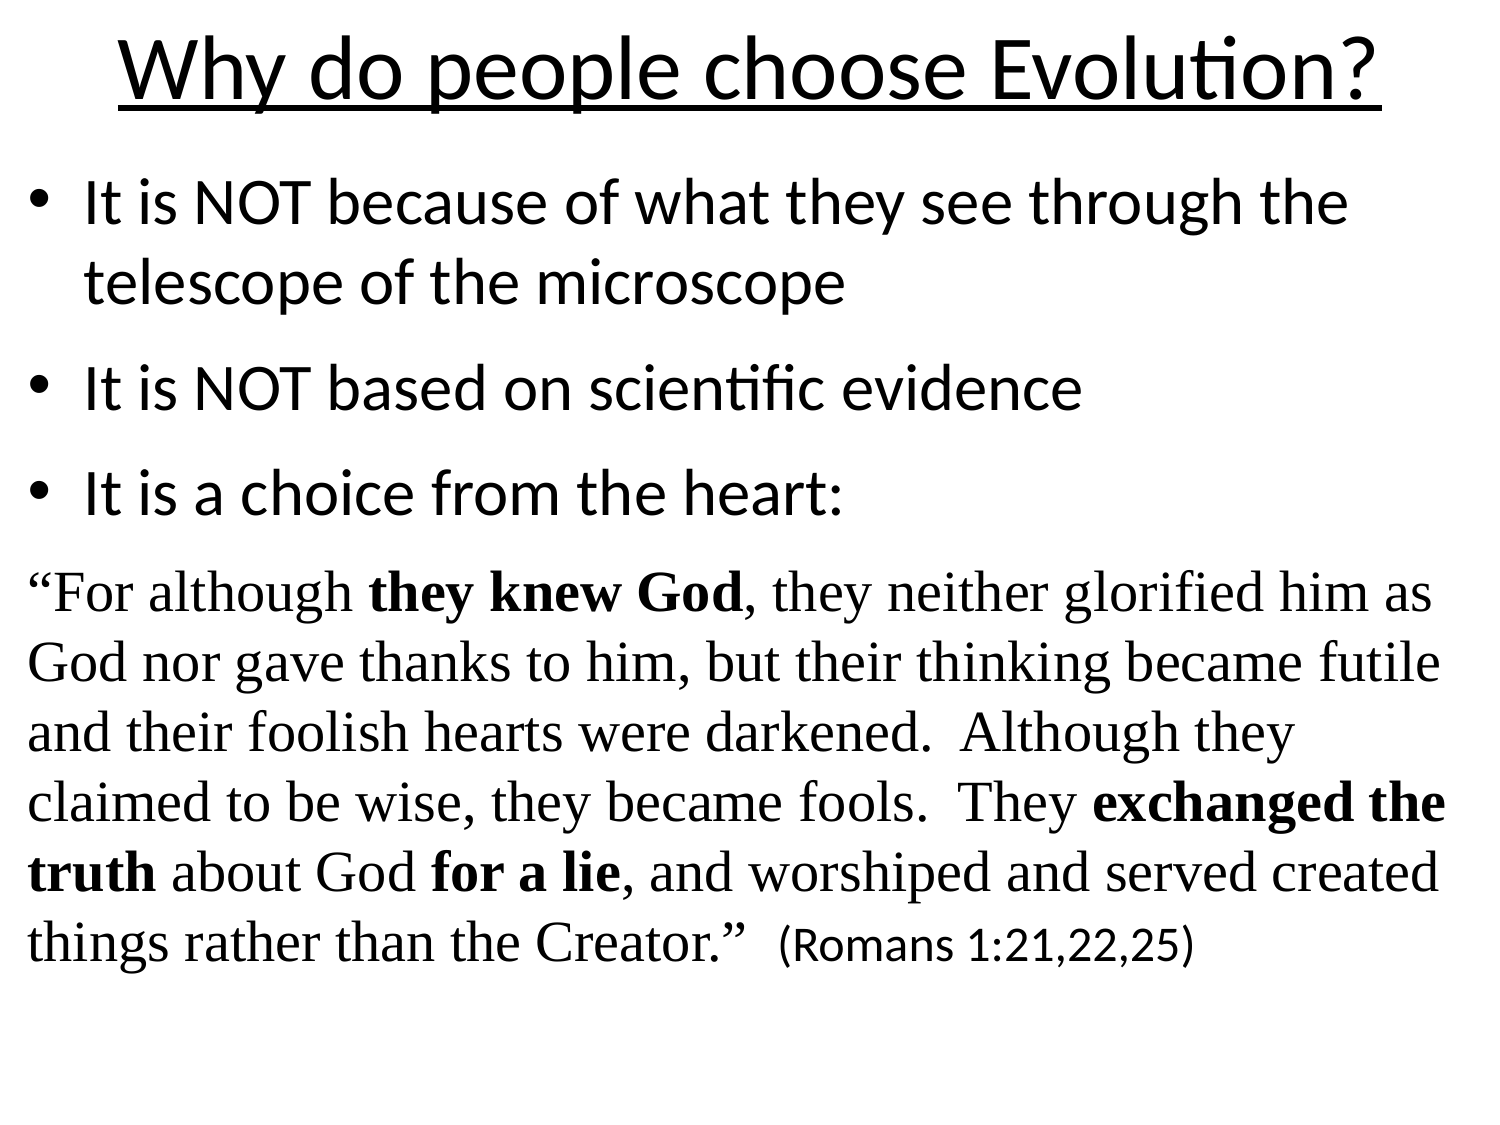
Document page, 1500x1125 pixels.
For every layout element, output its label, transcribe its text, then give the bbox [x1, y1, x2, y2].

list It is NOT because of what they see through the telescope of the microscope It is NOT based on scientific evidence It is a choice from the heart: “For although they knew God, they neither glorified him as God nor gave thanks to him, but their thinking became futile and their foolish hearts were darkened. Although they claimed to be wise, they became fools. They exchanged the truth about God for a lie, and worshiped and served created things rather than the Creator.” (Romans 1:21,22,25) [12, 149, 1475, 1075]
title Why do people choose Evolution? [37, 0, 1463, 138]
